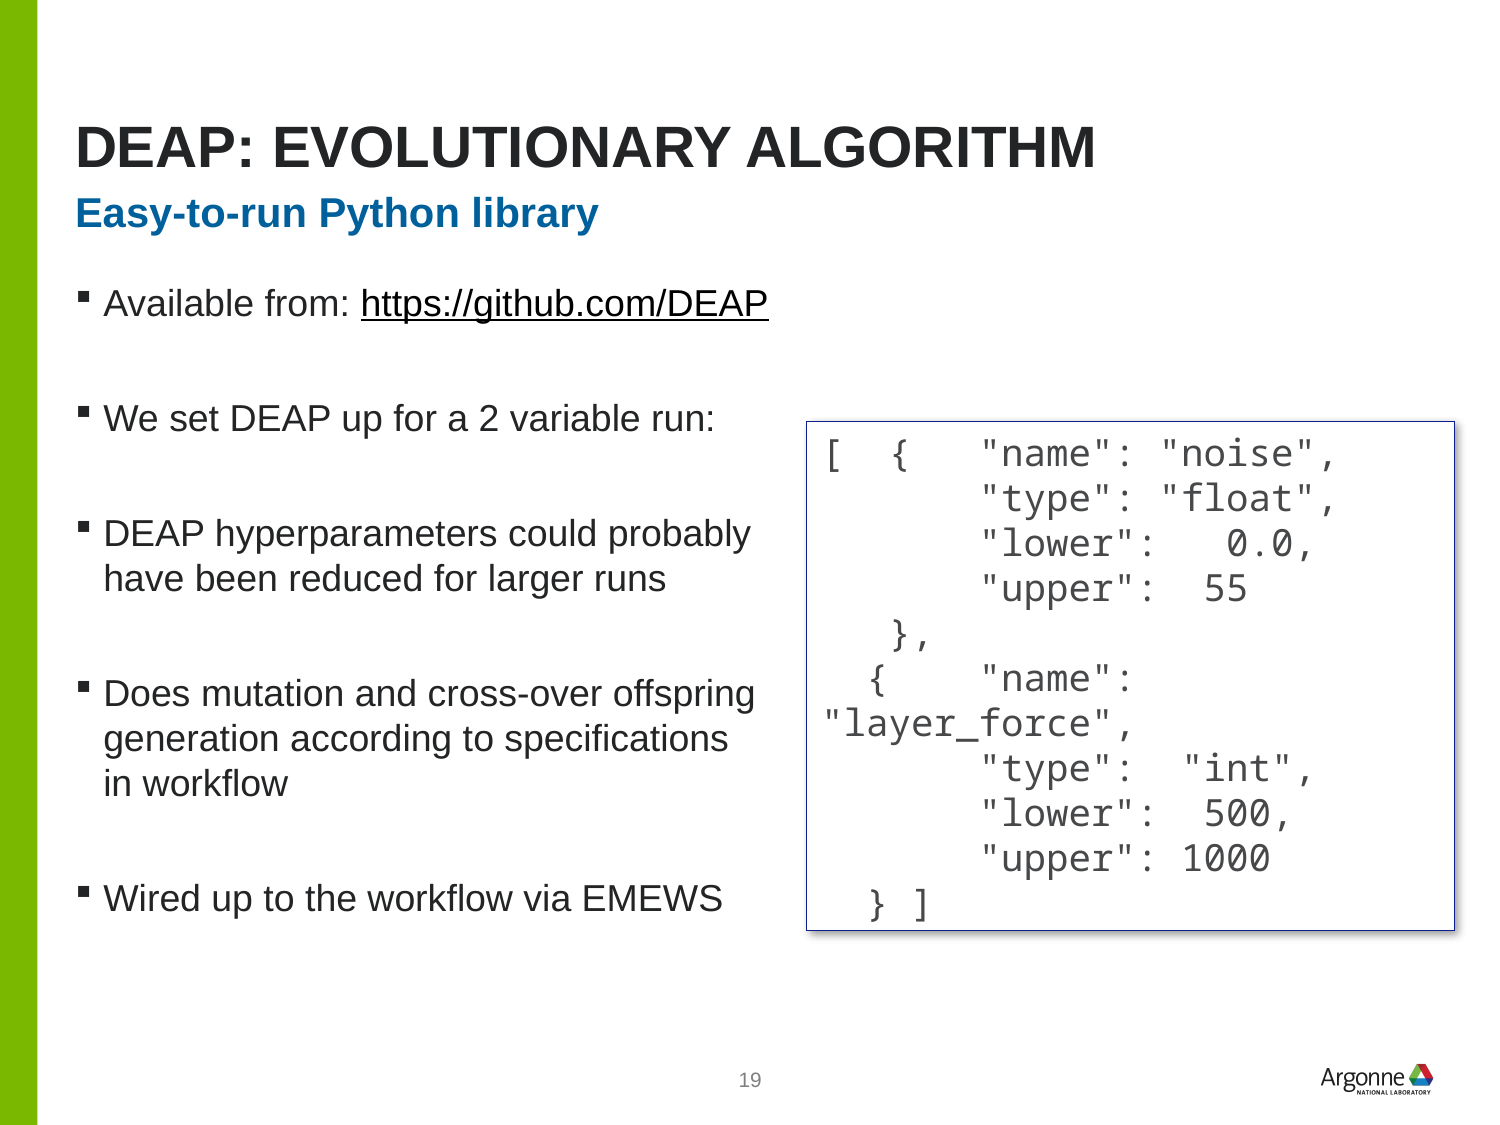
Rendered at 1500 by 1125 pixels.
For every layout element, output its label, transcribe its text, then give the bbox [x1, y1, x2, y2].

list Easy-to-run Python library [75, 191, 1449, 274]
picture [1315, 1055, 1442, 1102]
list Available from: https://github.com/DEAP We set DEAP up for a 2 variable run: DEAP hyperparameters could probably have been reduced for larger runs Does mutation and cross-over offspring generation according to specifications in workflow Wired up to the workflow via EMEWS [75, 278, 1152, 1005]
slide_number 19 [712, 1061, 788, 1092]
title DEAP: Evolutionary algorithm [75, 45, 1449, 182]
text_box [ { "name": "noise", "type": "float", "lower": 0.0, "upper": 55 }, { "name": "layer_force", "type": "int", "lower": 500, "upper": 1000 } ] [806, 421, 1455, 931]
